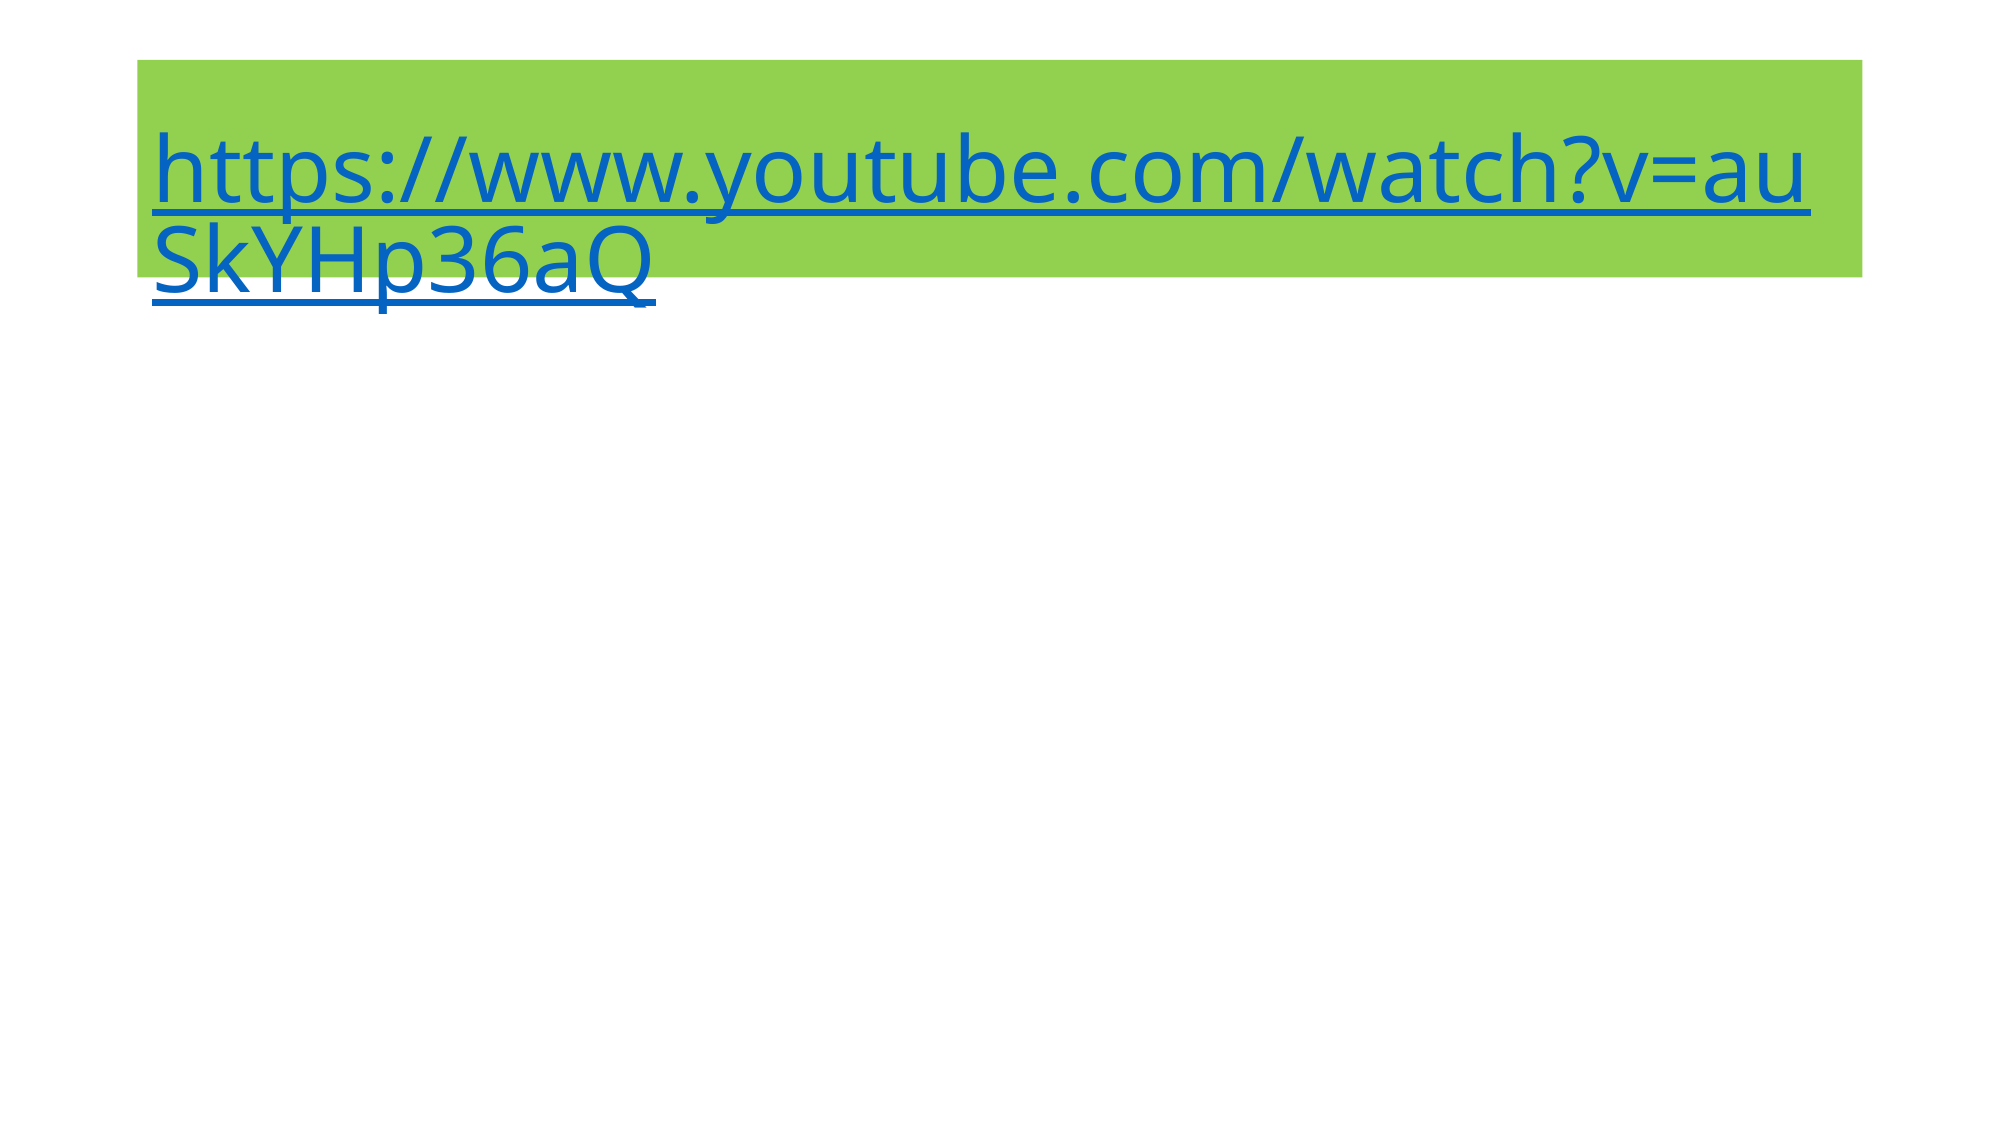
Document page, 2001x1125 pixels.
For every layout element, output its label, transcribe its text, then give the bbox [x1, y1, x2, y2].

title https://www.youtube.com/watch?v=auSkYHp36aQ [137, 59, 1863, 278]
